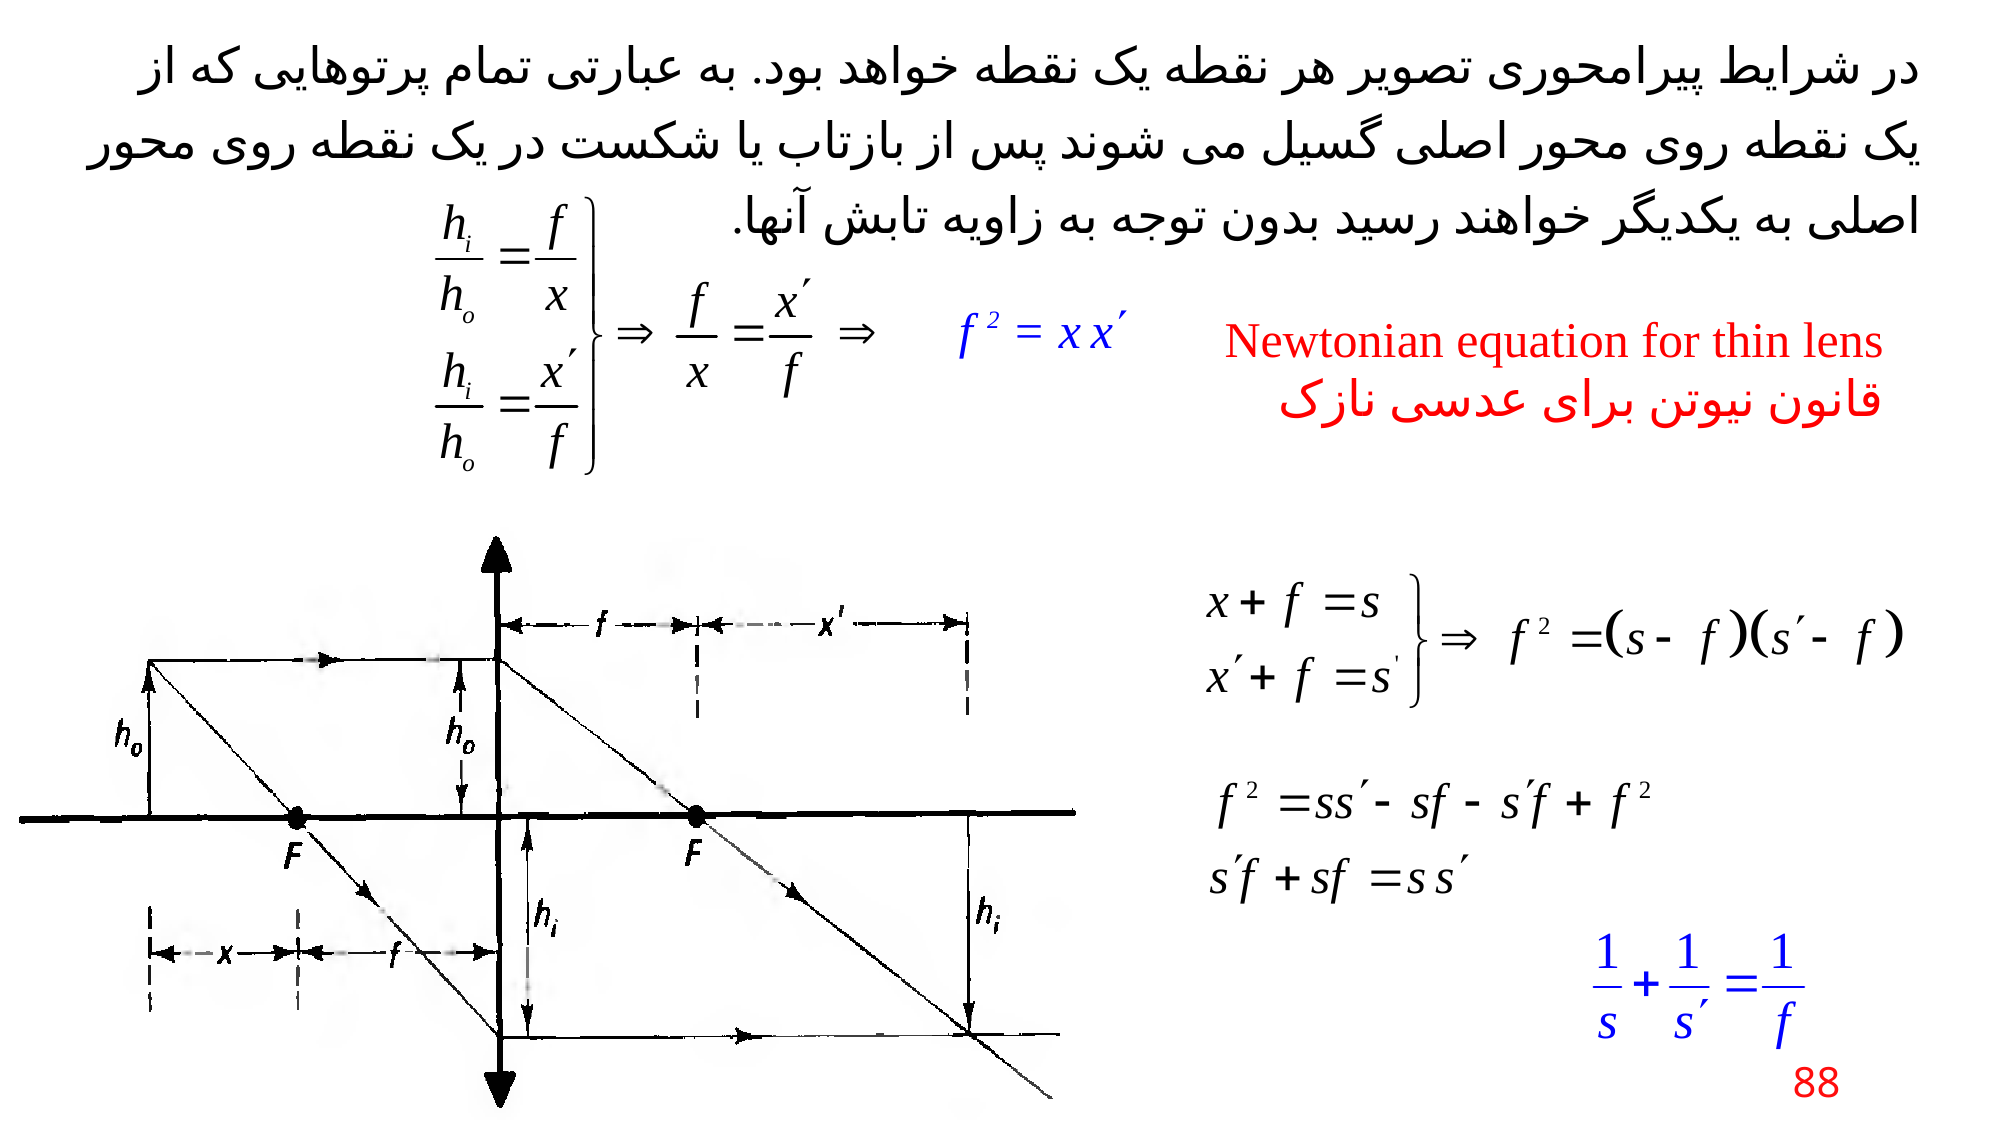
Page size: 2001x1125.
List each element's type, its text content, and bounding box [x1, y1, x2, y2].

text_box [1204, 774, 1810, 1056]
text_box در شرایط پیرامحوری تصویر هر نقطه یک نقطه خواهد بود. به عبارتی تمام پرتوهایی که از یک نقطه روی محور اصلی گسیل می شوند پس از بازتاب یا شکست در یک نقطه روی محور اصلی به یکدیگر خواهند رسید بدون توجه به زاویه تابش آنها. [66, 10, 1938, 251]
picture [0, 508, 1088, 1121]
text_box Newtonian equation for thin lens قانون نیوتن برای عدسی نازک [1209, 301, 1899, 434]
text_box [431, 192, 1128, 481]
slide_number 88 [1777, 1061, 1938, 1107]
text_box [1200, 568, 1904, 715]
